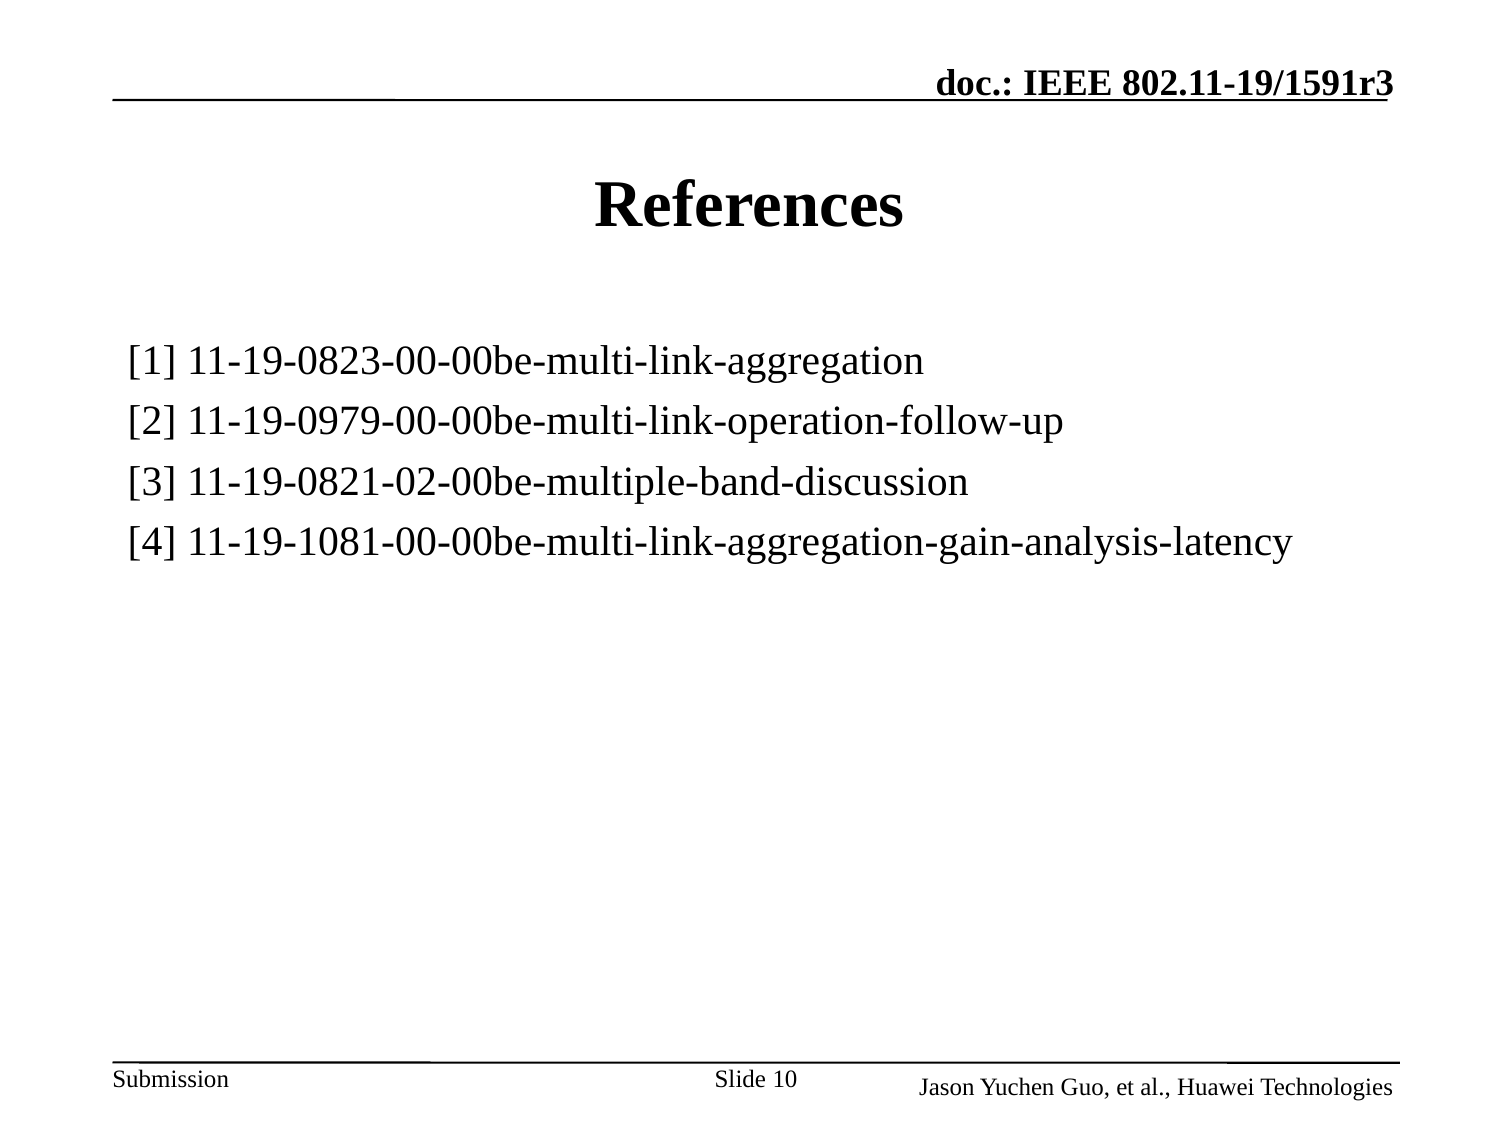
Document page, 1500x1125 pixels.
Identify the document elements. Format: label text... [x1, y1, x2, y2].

slide_number Slide 10 [712, 1061, 800, 1123]
title References [112, 112, 1388, 288]
list [1] 11-19-0823-00-00be-multi-link-aggregation [2] 11-19-0979-00-00be-multi-link-operation-follow-up [3] 11-19-0821-02-00be-multiple-band-discussion [4] 11-19-1081-00-00be-multi-link-aggregation-gain-analysis-latency [112, 324, 1388, 1000]
